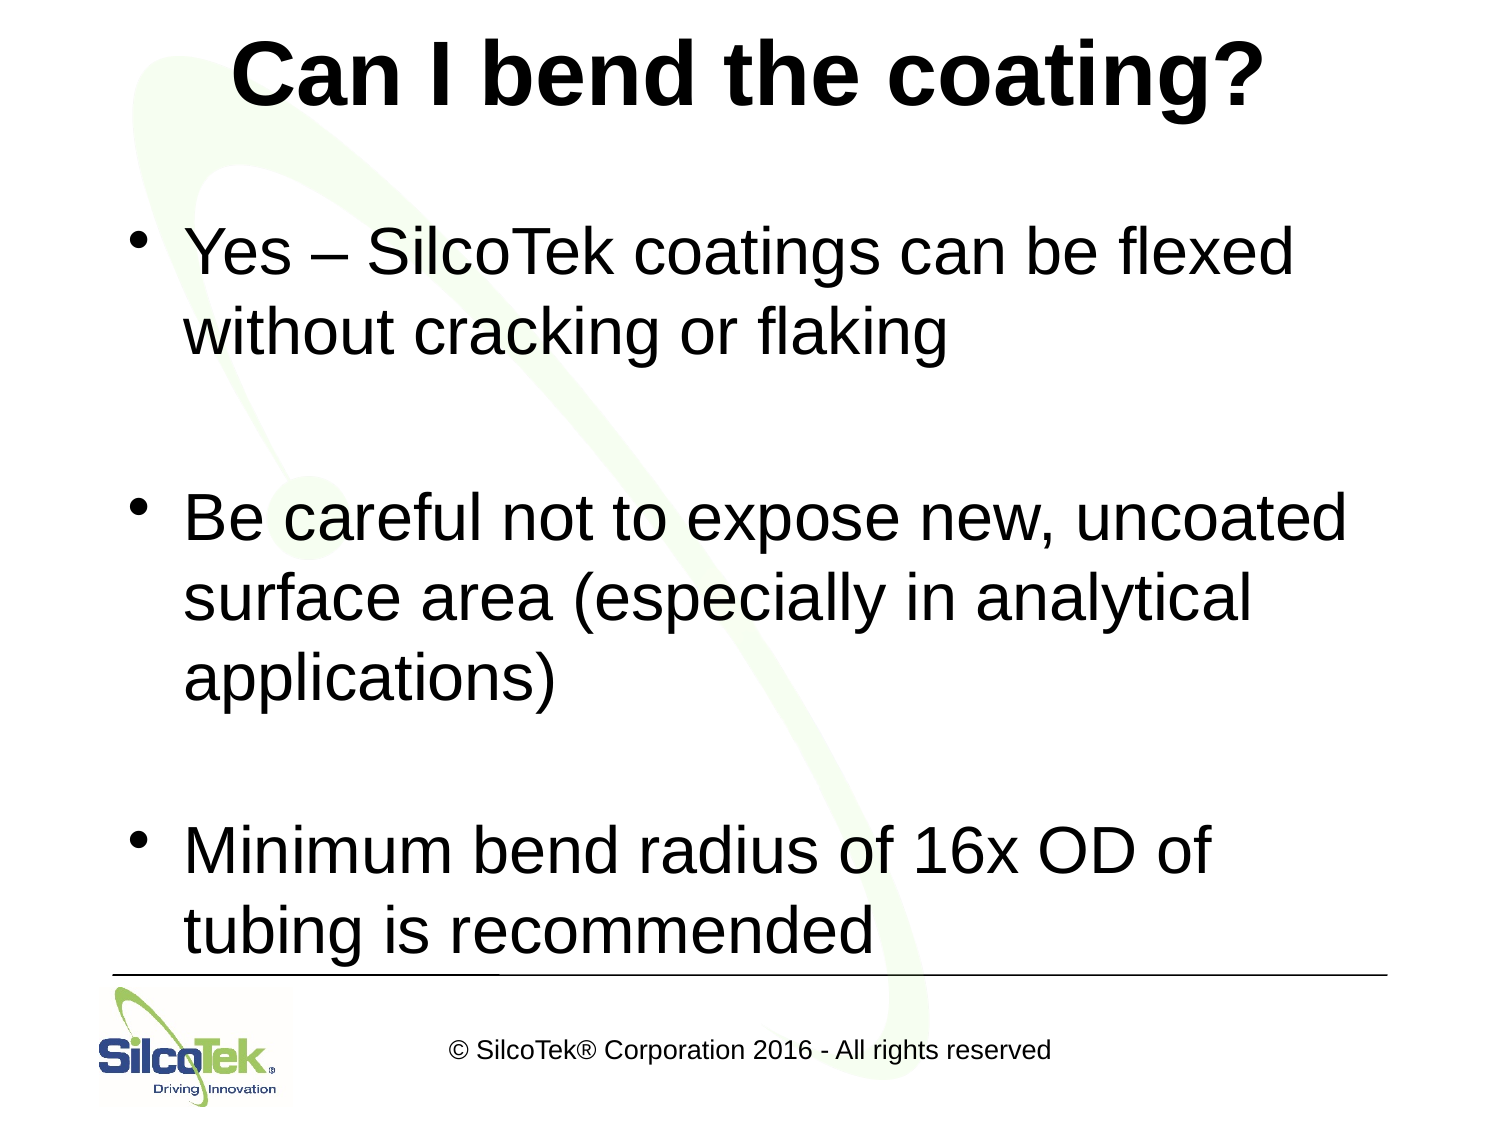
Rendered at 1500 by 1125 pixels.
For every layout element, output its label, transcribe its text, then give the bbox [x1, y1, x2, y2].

picture [1, 56, 1500, 1107]
title Can I bend the coating? [112, 0, 1388, 163]
footer © SilcoTek® Corporation 2016 - All rights reserved [431, 1024, 1069, 1076]
list Yes – SilcoTek coatings can be flexed without cracking or flaking Be careful not to expose new, uncoated surface area (especially in analytical applications) Minimum bend radius of 16x OD of tubing is recommended [112, 200, 1388, 900]
